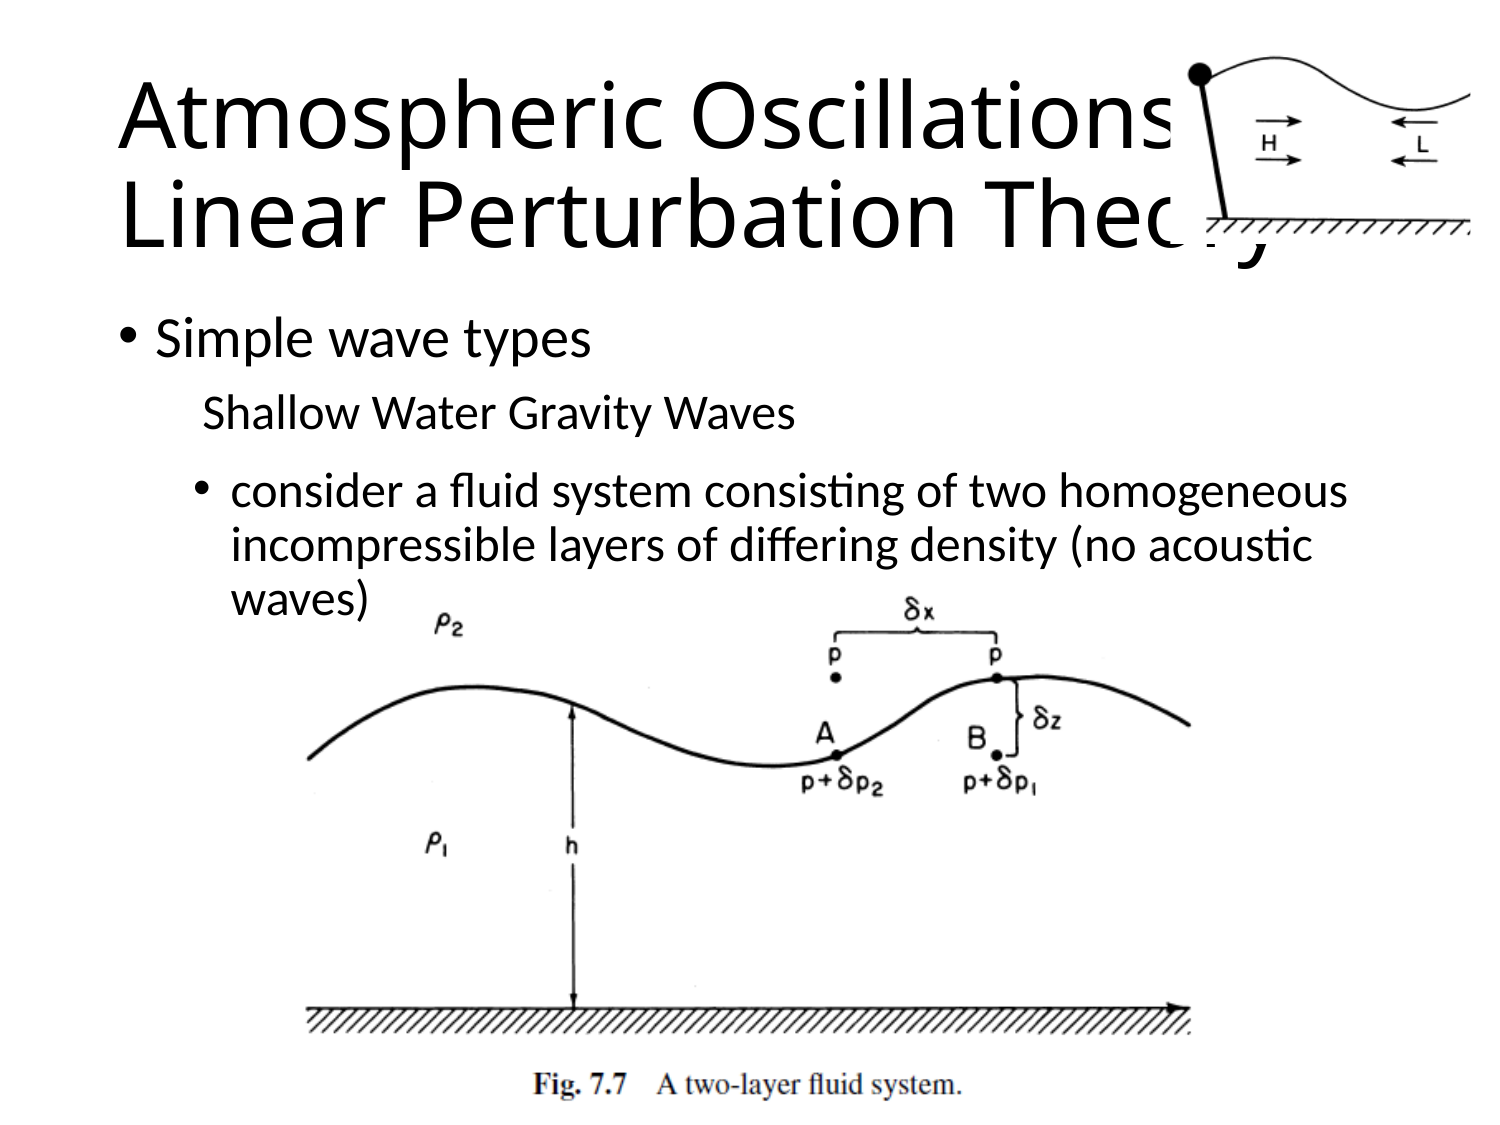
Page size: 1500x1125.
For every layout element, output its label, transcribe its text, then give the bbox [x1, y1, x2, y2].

title Atmospheric Oscillations: Linear Perturbation Theory [103, 59, 1397, 278]
picture [1170, 37, 1471, 244]
text_box Shallow Water Gravity Waves [187, 371, 811, 447]
picture [296, 580, 1204, 1104]
list Simple wave types consider a fluid system consisting of two homogeneous incompressible layers of differing density (no acoustic waves) [103, 299, 1397, 1014]
